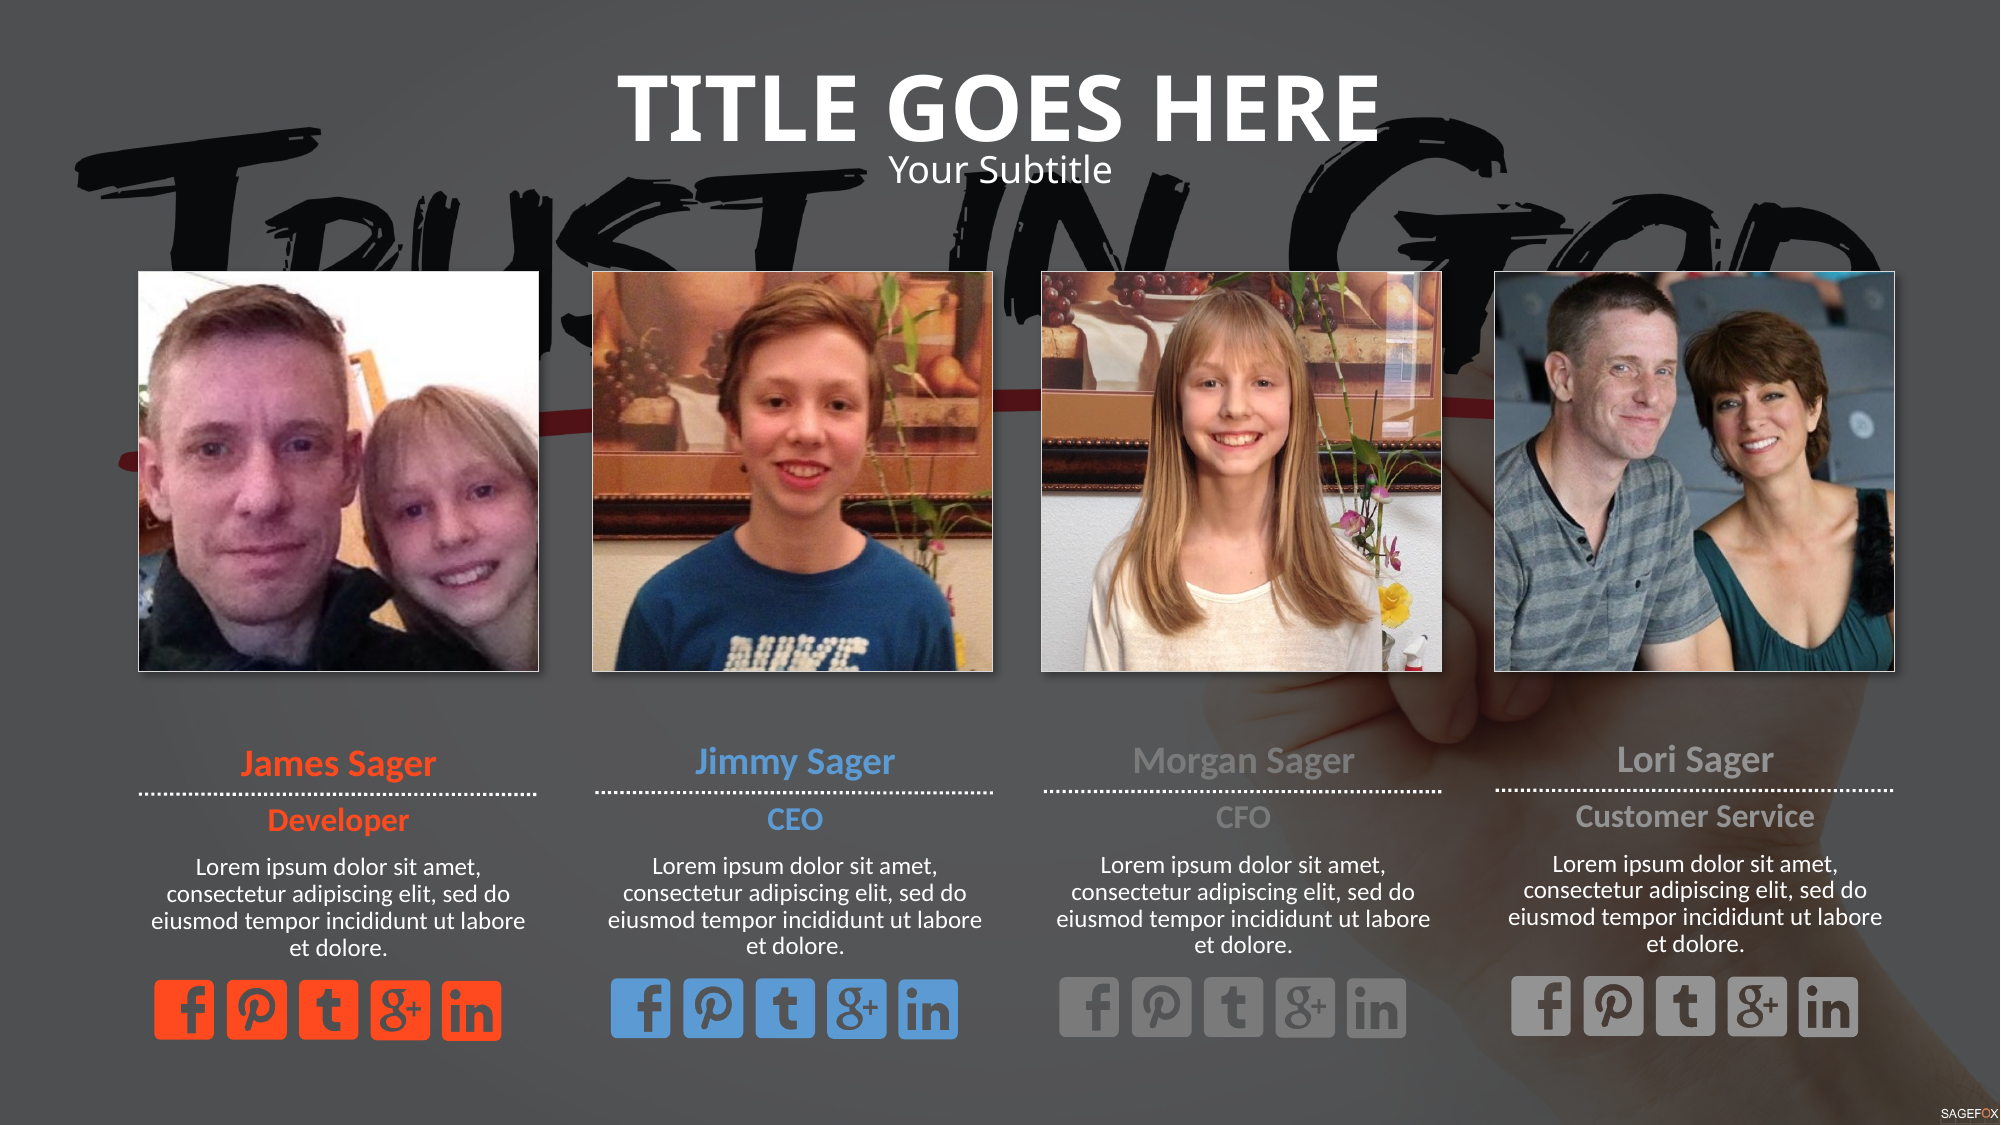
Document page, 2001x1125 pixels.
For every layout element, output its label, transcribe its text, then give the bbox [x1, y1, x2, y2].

text_box [1494, 271, 1896, 673]
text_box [154, 979, 502, 1041]
text_box Lorem ipsum dolor sit amet, consectetur adipiscing elit, sed do eiusmod tempor incididunt ut labore et dolore. [1043, 851, 1444, 965]
text_box Lorem ipsum dolor sit amet, consectetur adipiscing elit, sed do eiusmod tempor incididunt ut labore et dolore. [1495, 850, 1896, 964]
text_box James Sager [163, 742, 514, 785]
text_box CFO [1068, 797, 1419, 840]
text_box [610, 978, 958, 1040]
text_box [1059, 977, 1407, 1039]
text_box [1040, 270, 1442, 672]
text_box [591, 270, 993, 672]
text_box Customer Service [1520, 796, 1871, 839]
text_box Morgan Sager [1068, 739, 1419, 782]
text_box Jimmy Sager [620, 740, 971, 784]
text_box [548, 42, 1452, 199]
text_box CEO [620, 798, 971, 841]
text_box Lori Sager [1520, 738, 1871, 781]
text_box Lorem ipsum dolor sit amet, consectetur adipiscing elit, sed do eiusmod tempor incididunt ut labore et dolore. [595, 852, 996, 966]
picture [1940, 0, 2001, 1125]
text_box [138, 270, 540, 672]
text_box Lorem ipsum dolor sit amet, consectetur adipiscing elit, sed do eiusmod tempor incididunt ut labore et dolore. [138, 854, 539, 968]
text_box Developer [163, 799, 514, 842]
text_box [1511, 976, 1859, 1038]
